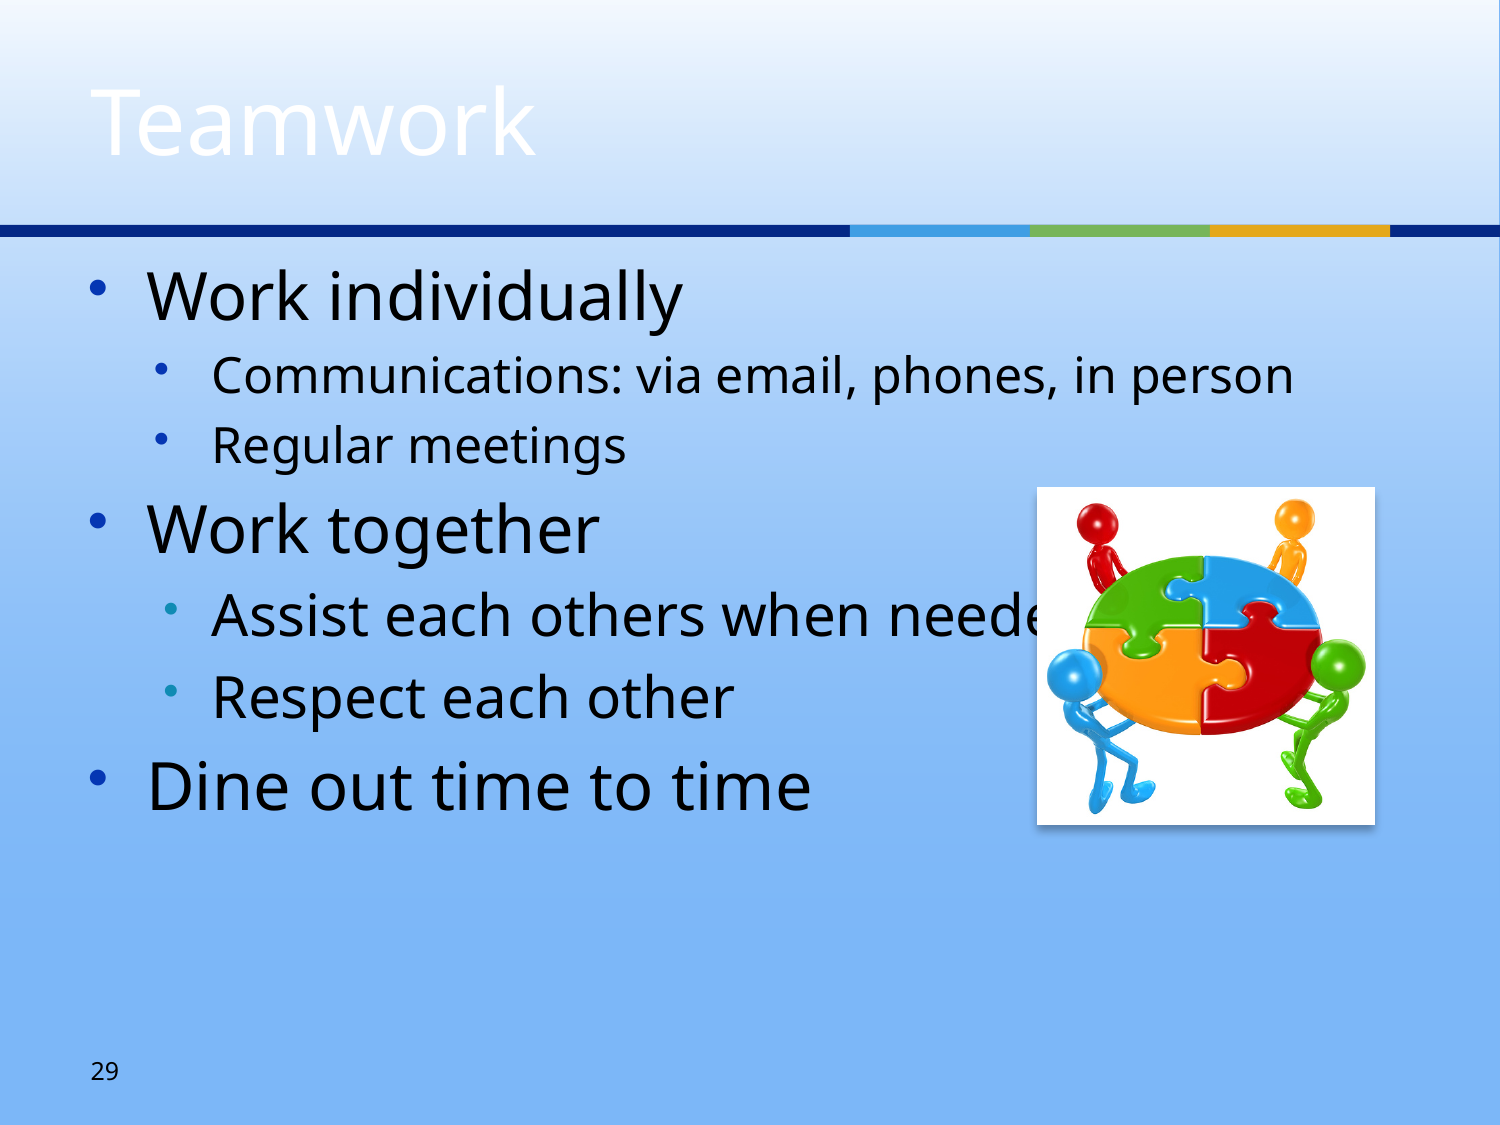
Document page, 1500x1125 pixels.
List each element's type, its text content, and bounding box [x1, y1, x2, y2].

picture [1036, 486, 1376, 826]
list Work individually Communications: via email, phones, in person Regular meetings Work together Assist each others when needed Respect each other Dine out time to time [74, 245, 1426, 1006]
title Teamwork [75, 24, 1425, 213]
slide_number 29 [75, 1042, 426, 1103]
